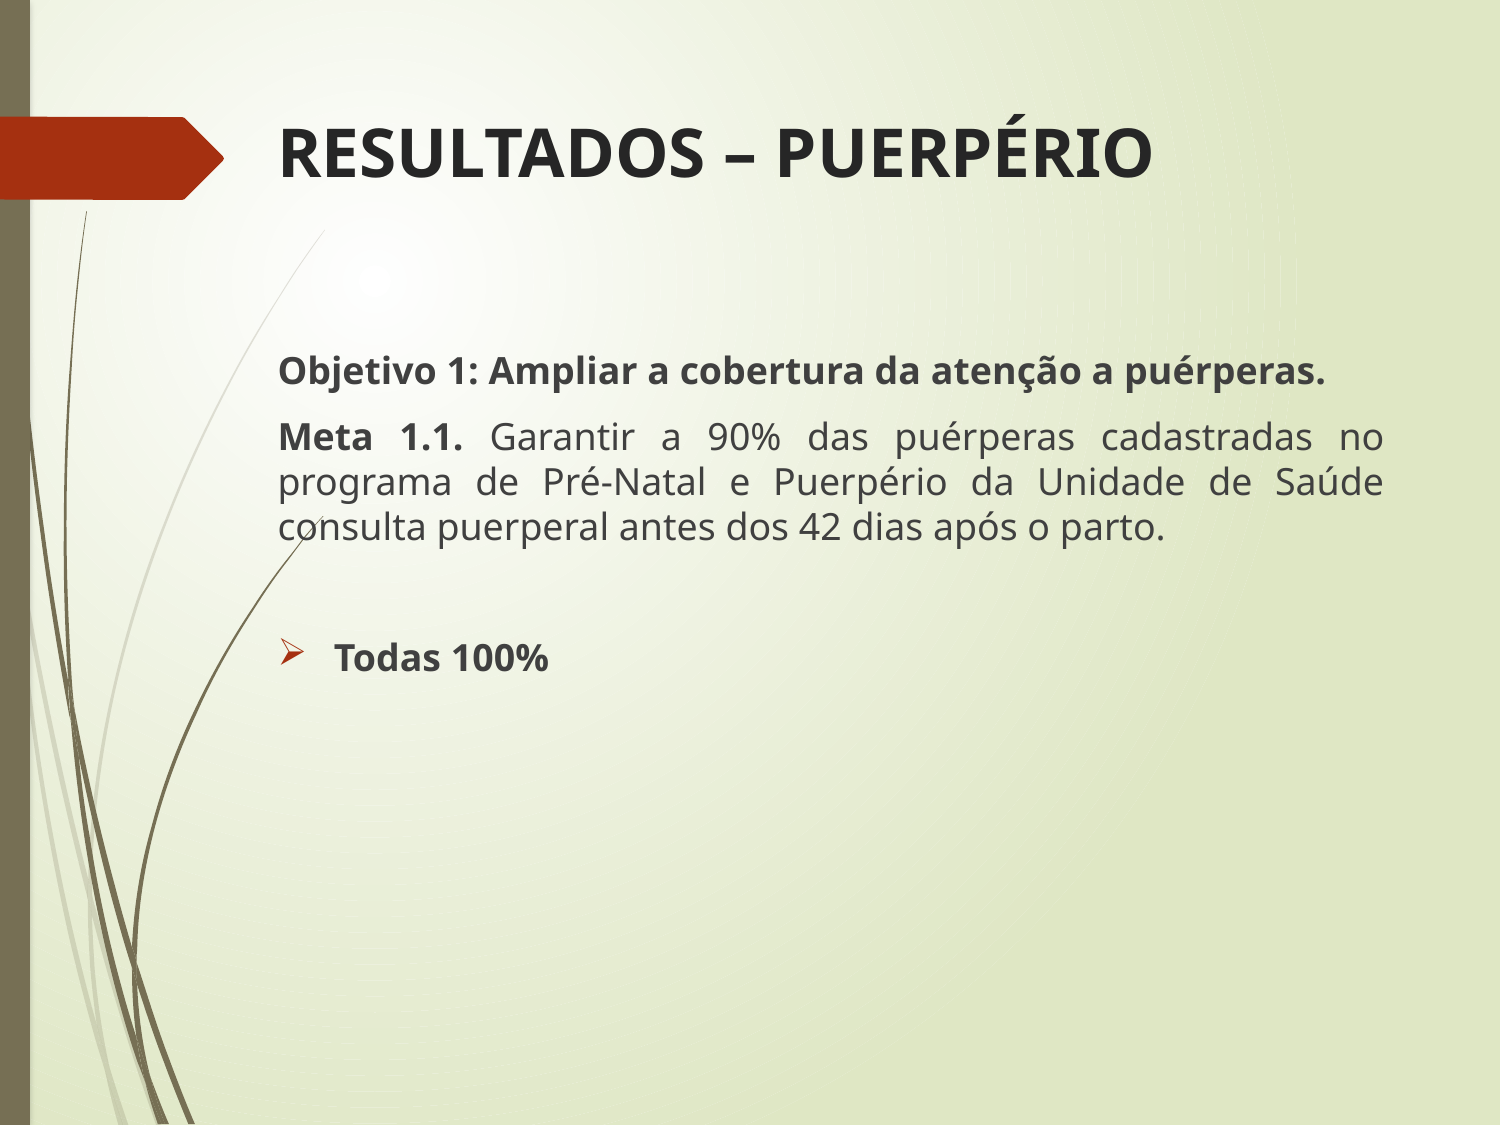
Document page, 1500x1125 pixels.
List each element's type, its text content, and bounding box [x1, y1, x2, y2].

list Objetivo 1: Ampliar a cobertura da atenção a puérperas. Meta 1.1. Garantir a 90% das puérperas cadastradas no programa de Pré-Natal e Puerpério da Unidade de Saúde consulta puerperal antes dos 42 dias após o parto. Todas 100% [262, 273, 1400, 970]
title RESULTADOS – PUERPÉRIO [262, 102, 1400, 199]
